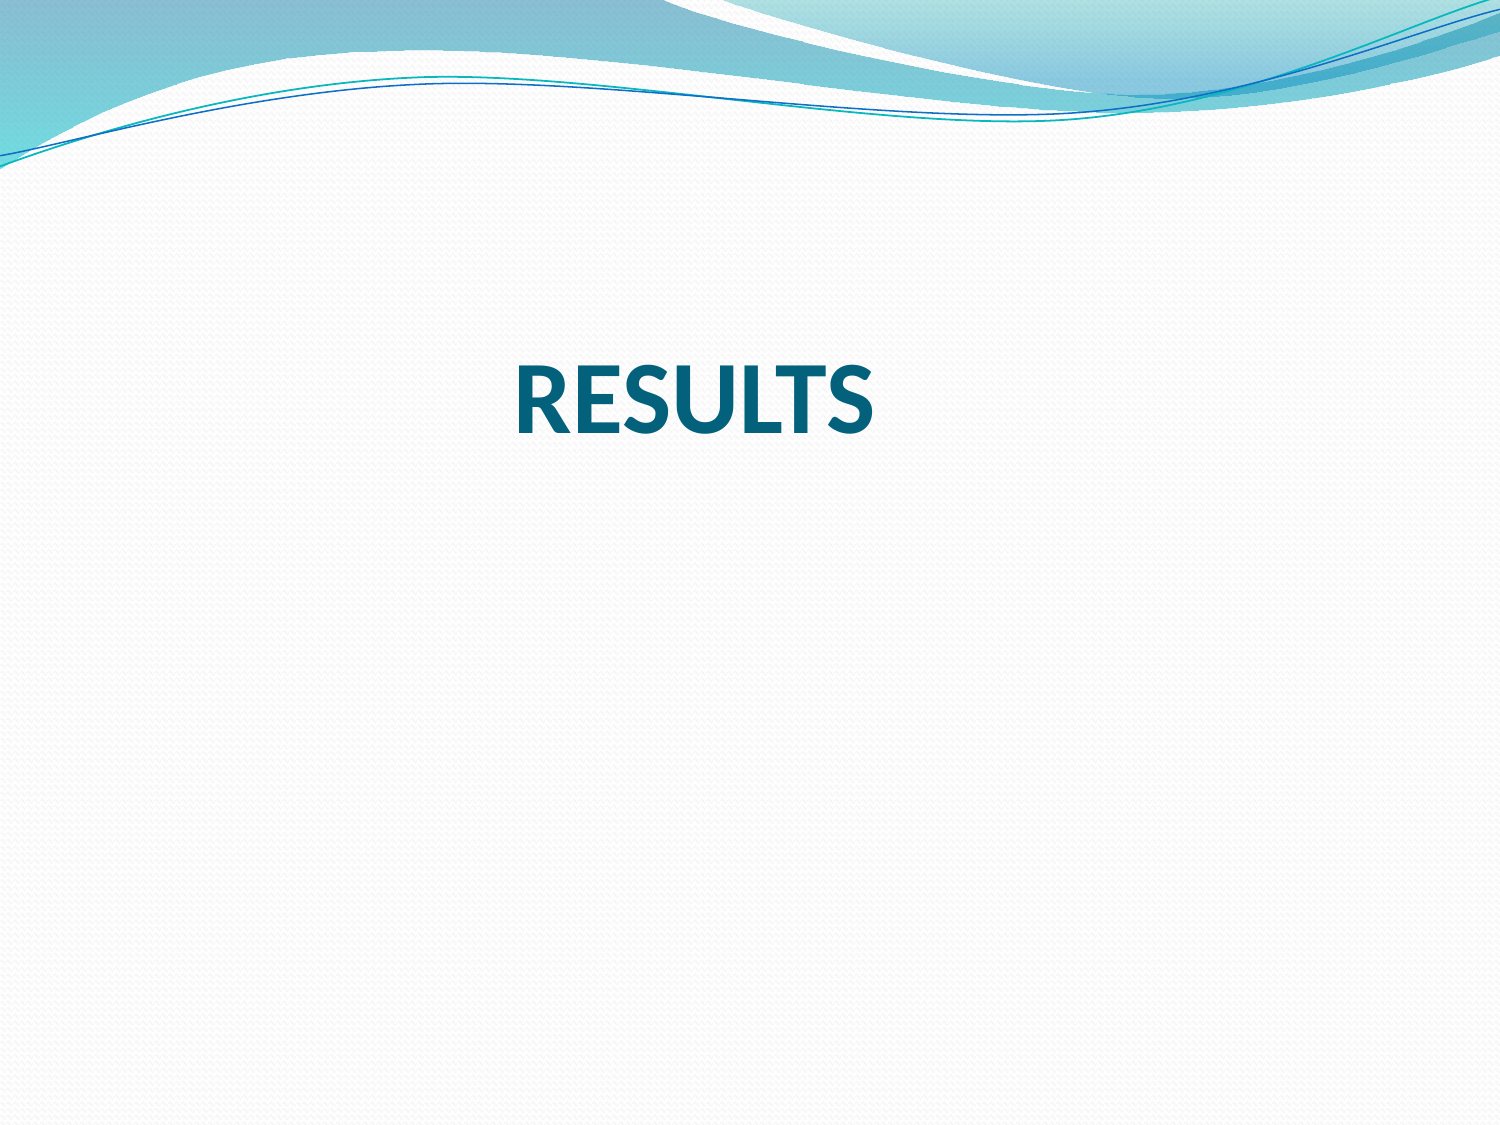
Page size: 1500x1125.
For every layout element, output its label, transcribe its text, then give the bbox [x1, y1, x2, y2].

title RESULTS [513, 267, 1036, 455]
